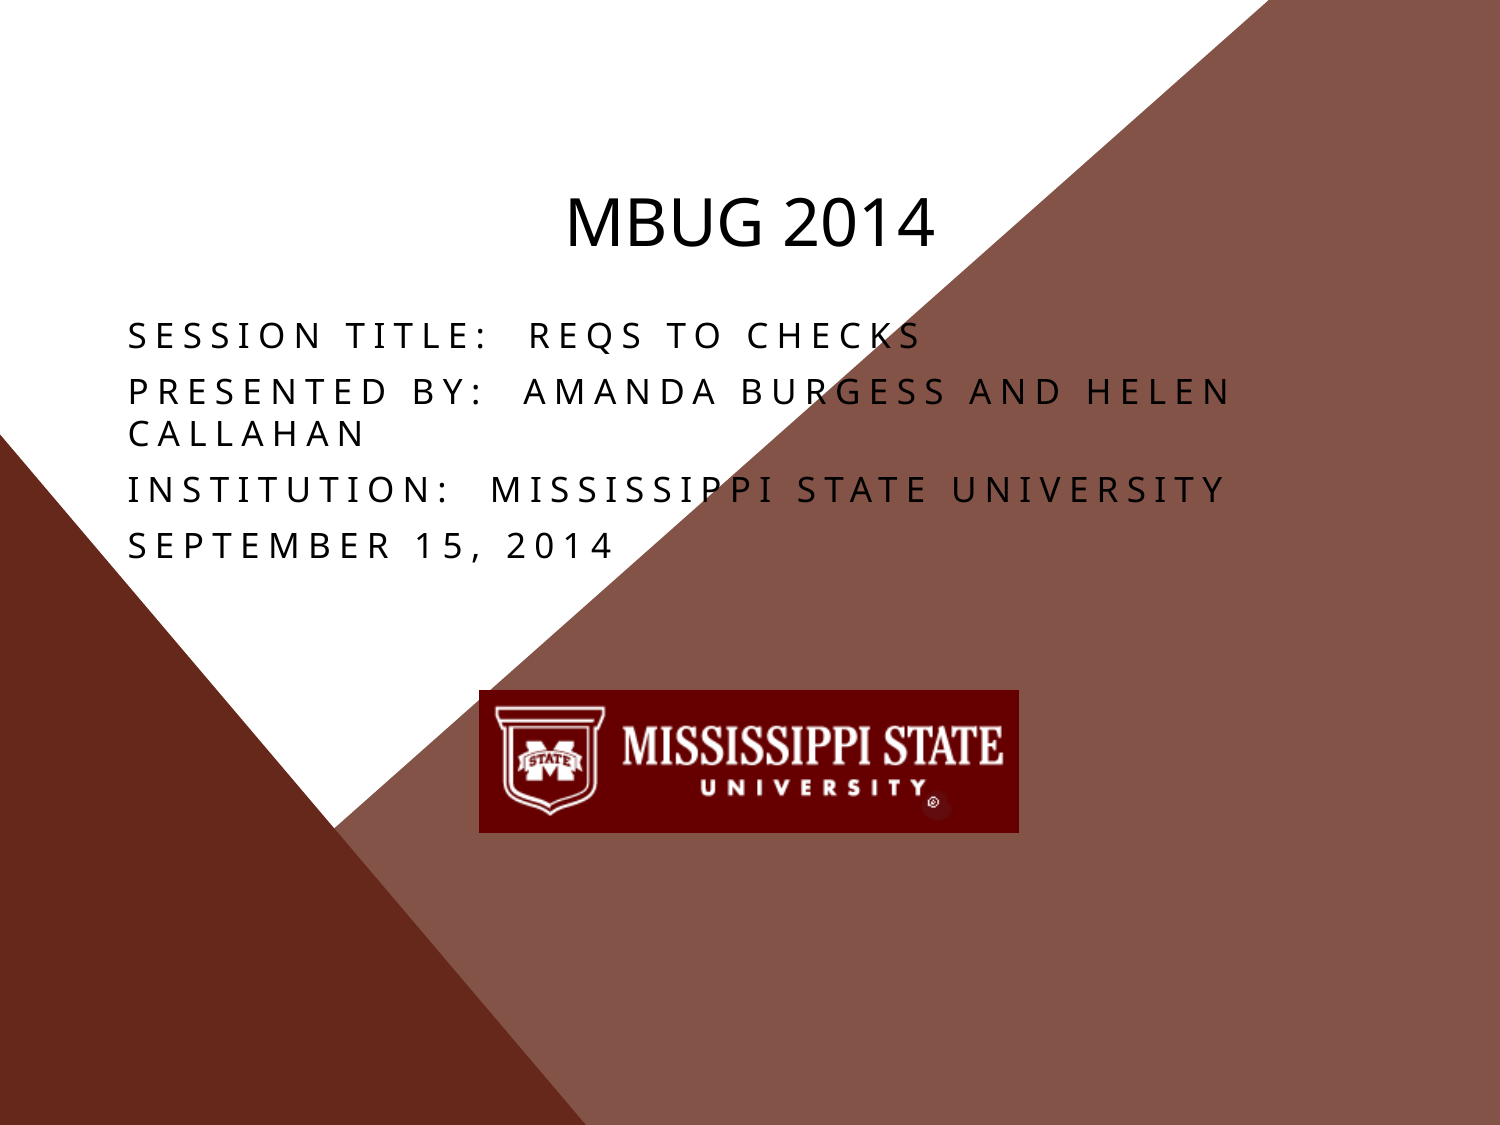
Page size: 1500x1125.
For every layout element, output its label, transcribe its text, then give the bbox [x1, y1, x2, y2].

subtitle Session Title: Reqs to checks Presented By: Amanda Burgess and Helen Callahan Institution: Mississippi State University September 15, 2014 [112, 312, 1388, 575]
title MBUG 2014 [112, 99, 1388, 312]
picture [478, 690, 1019, 833]
